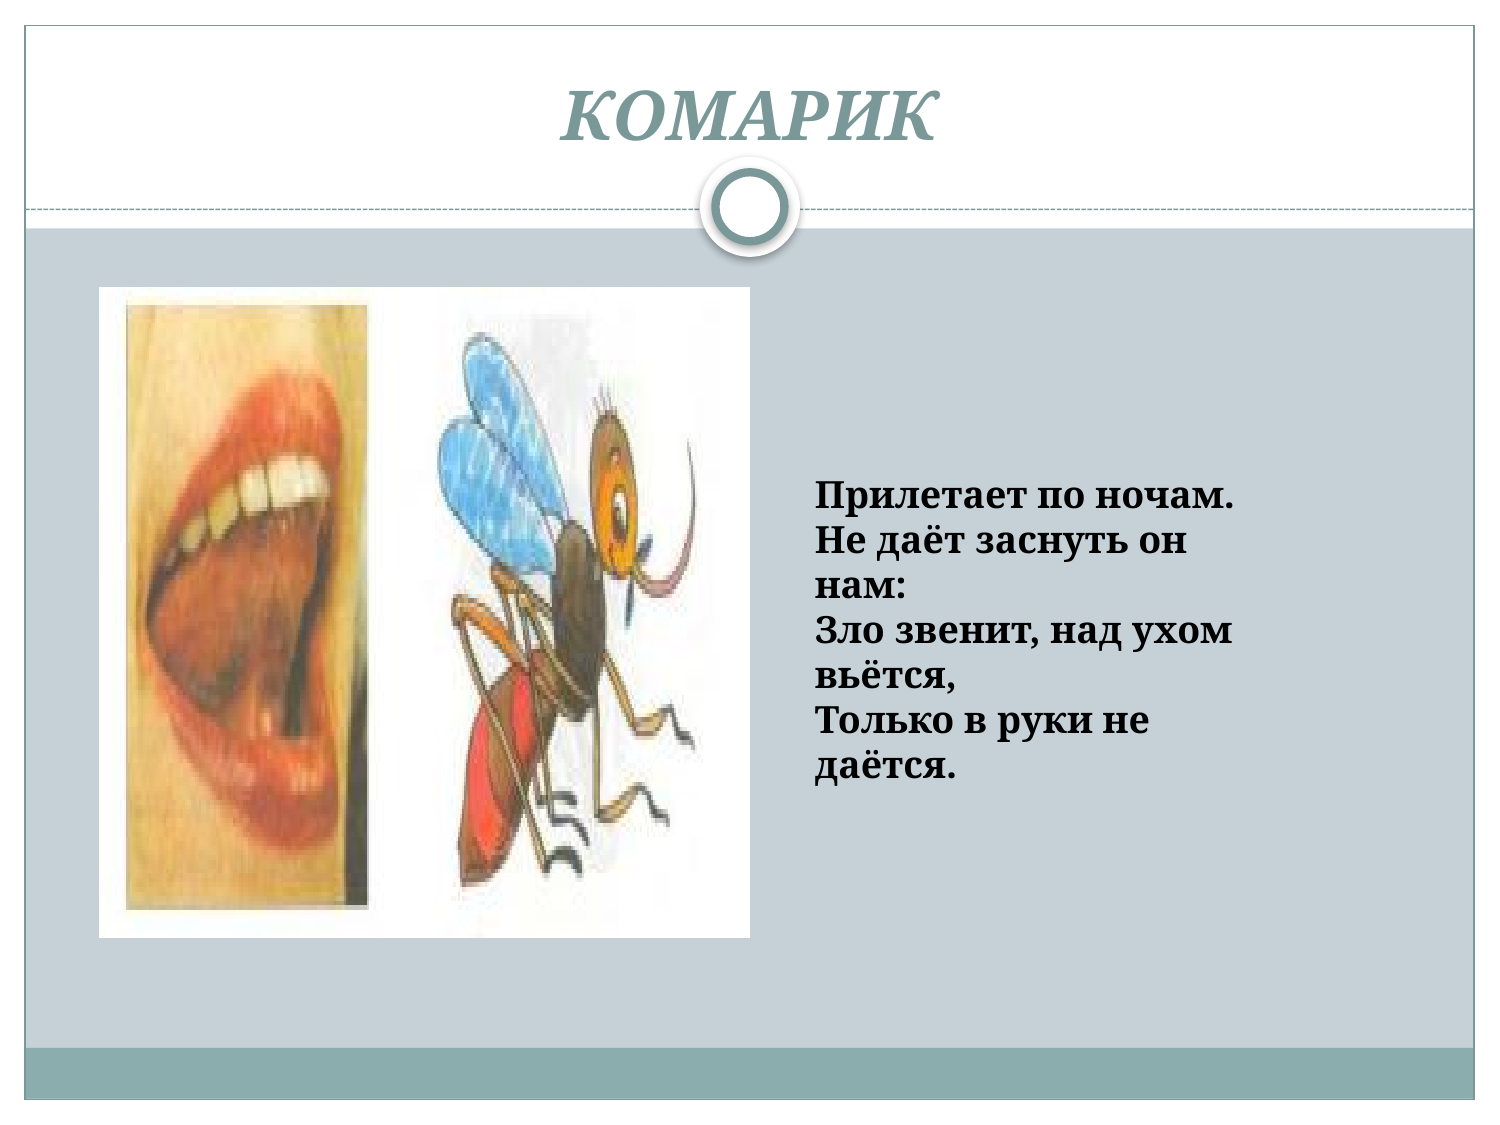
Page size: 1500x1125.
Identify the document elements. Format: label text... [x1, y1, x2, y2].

title КОМАРИК [49, 37, 1450, 162]
text_box Прилетает по ночам. Не даёт заснуть он нам: Зло звенит, над ухом вьётся, Только в руки не даётся. [800, 463, 1300, 794]
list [99, 287, 751, 938]
